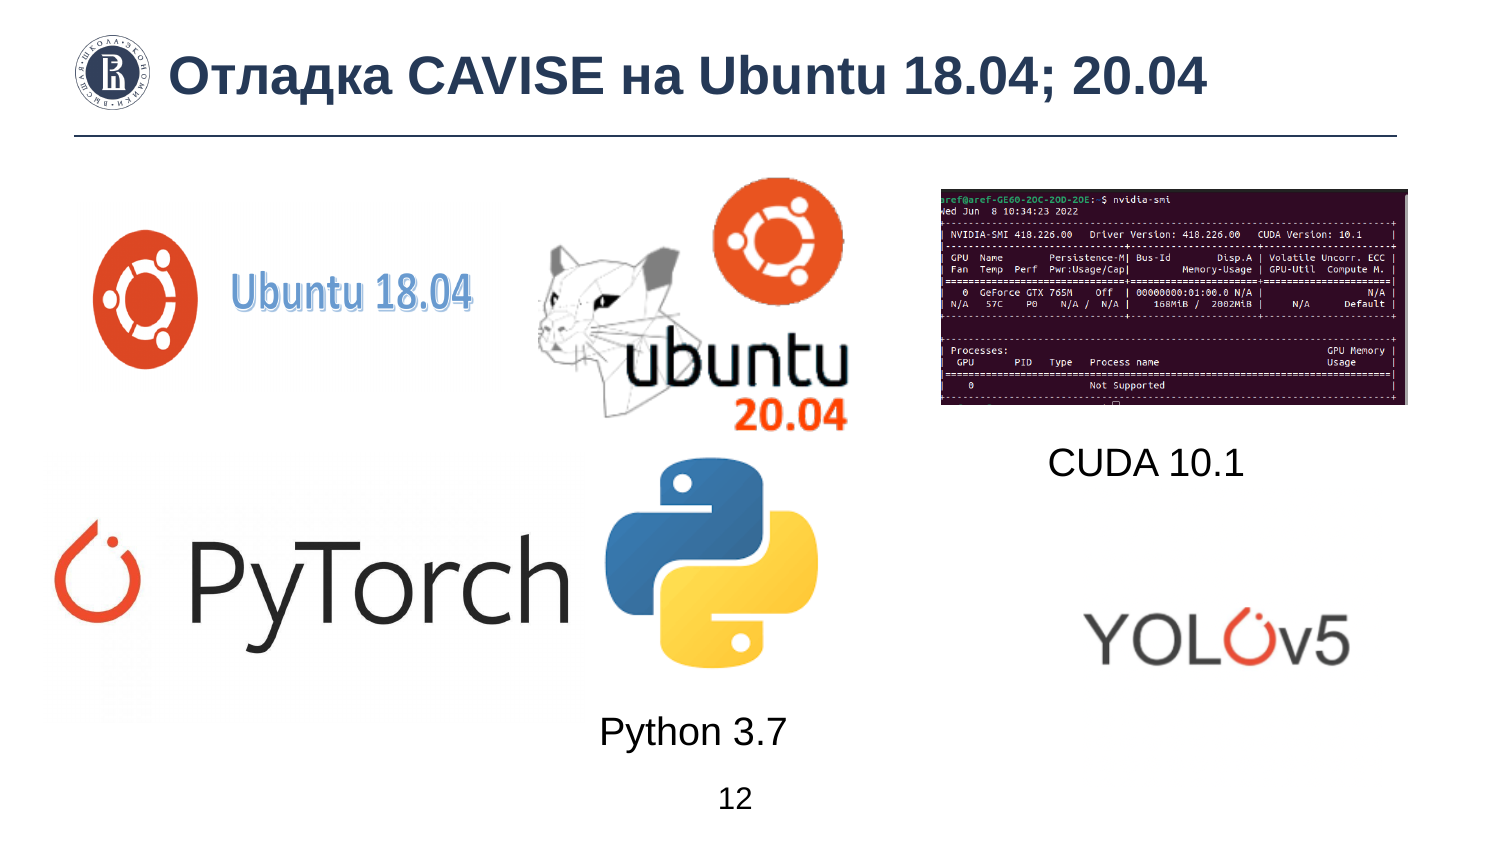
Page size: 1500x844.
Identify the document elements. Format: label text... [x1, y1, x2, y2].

text_box Python 3.7 [584, 691, 840, 761]
text_box CUDA 10.1 [1032, 421, 1303, 496]
picture [75, 35, 150, 110]
picture [537, 172, 858, 443]
picture [43, 452, 906, 723]
slide_number 12 [688, 774, 783, 823]
text_box Отладка CAVISE на Ubuntu 18.04; 20.04 [163, 35, 1500, 143]
picture [75, 202, 501, 392]
picture [1082, 488, 1382, 787]
picture [940, 189, 1408, 406]
